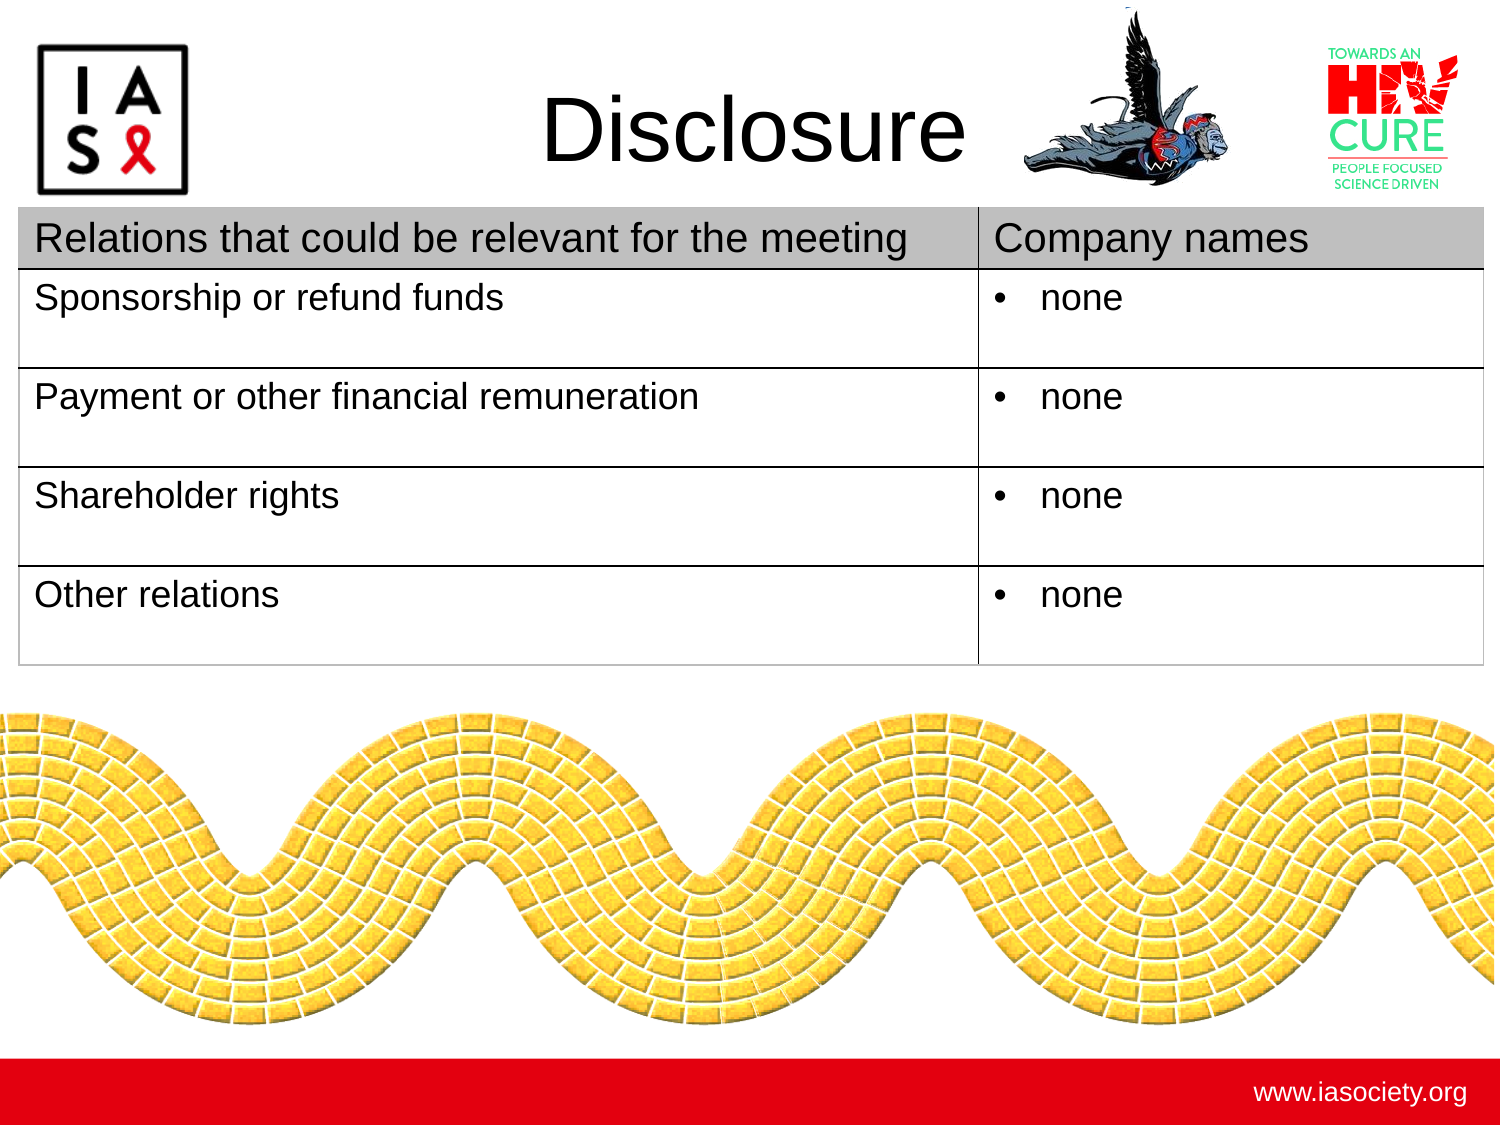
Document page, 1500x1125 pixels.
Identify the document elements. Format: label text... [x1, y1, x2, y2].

table_cell none [979, 270, 1483, 367]
table_header Company names [979, 208, 1483, 268]
picture [1327, 45, 1458, 194]
table_cell Payment or other financial remuneration [20, 369, 978, 466]
table_cell Sponsorship or refund funds [20, 270, 978, 367]
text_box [1009, 0, 1315, 196]
picture [0, 7, 225, 232]
table_header Relations that could be relevant for the meeting [20, 208, 978, 268]
table_cell Shareholder rights [20, 468, 978, 565]
table_cell none [979, 369, 1483, 466]
table_cell Other relations [20, 567, 978, 664]
title Disclosure [206, 30, 1303, 207]
picture [702, 667, 1495, 1070]
table_cell none [979, 567, 1483, 664]
table_cell none [979, 468, 1483, 565]
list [0, 667, 701, 1070]
